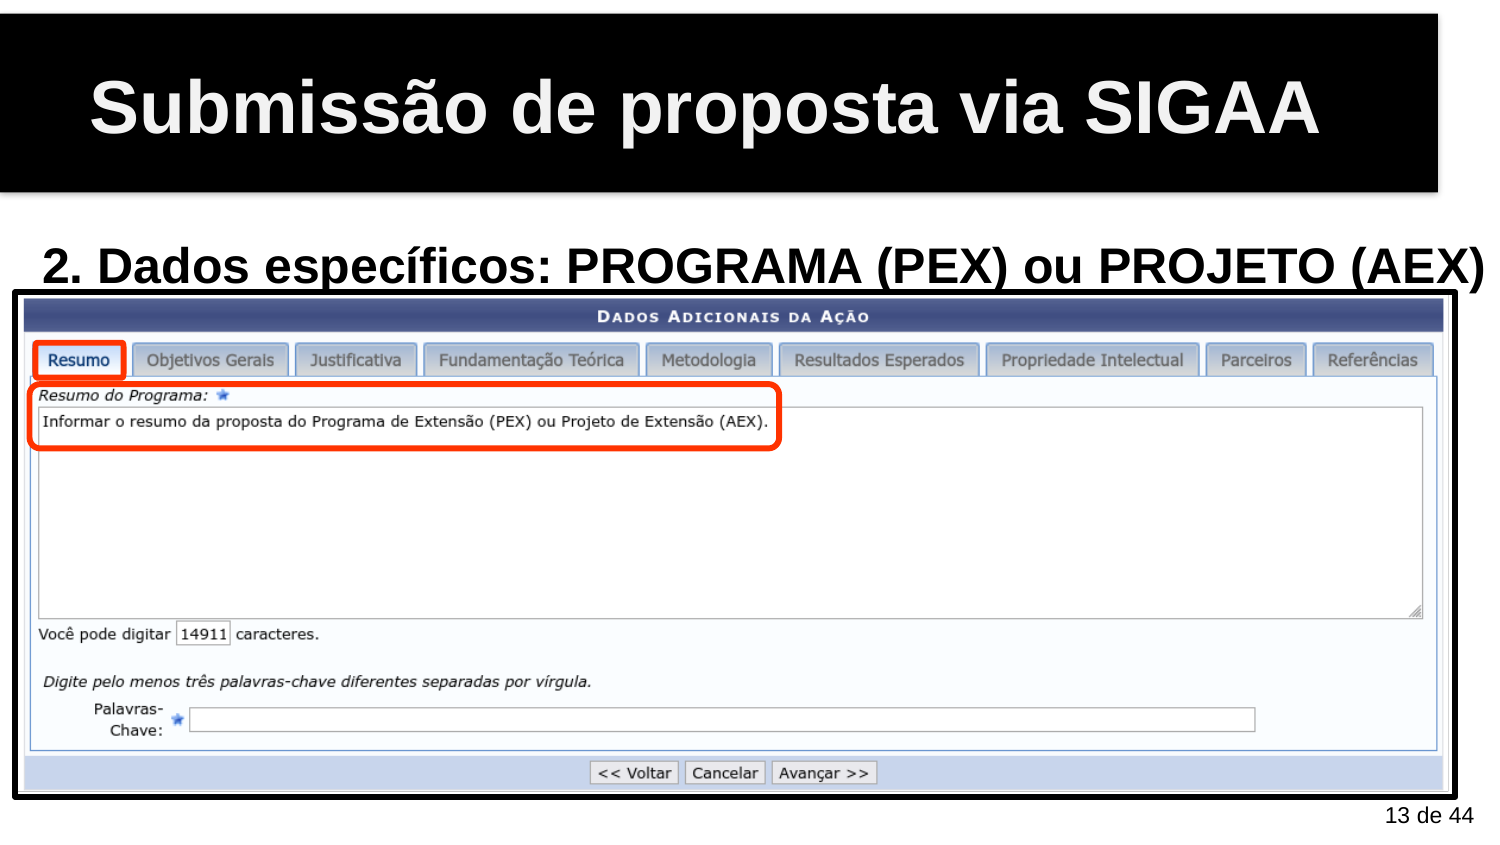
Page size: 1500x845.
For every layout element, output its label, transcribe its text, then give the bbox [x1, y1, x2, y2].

text_box Submissão de proposta via SIGAA [0, 13, 1439, 193]
text_box 2. Dados específicos: PROGRAMA (PEX) ou PROJETO (AEX) [27, 226, 1500, 302]
picture [17, 295, 1453, 795]
text_box <número> de 44 [1370, 793, 1500, 845]
